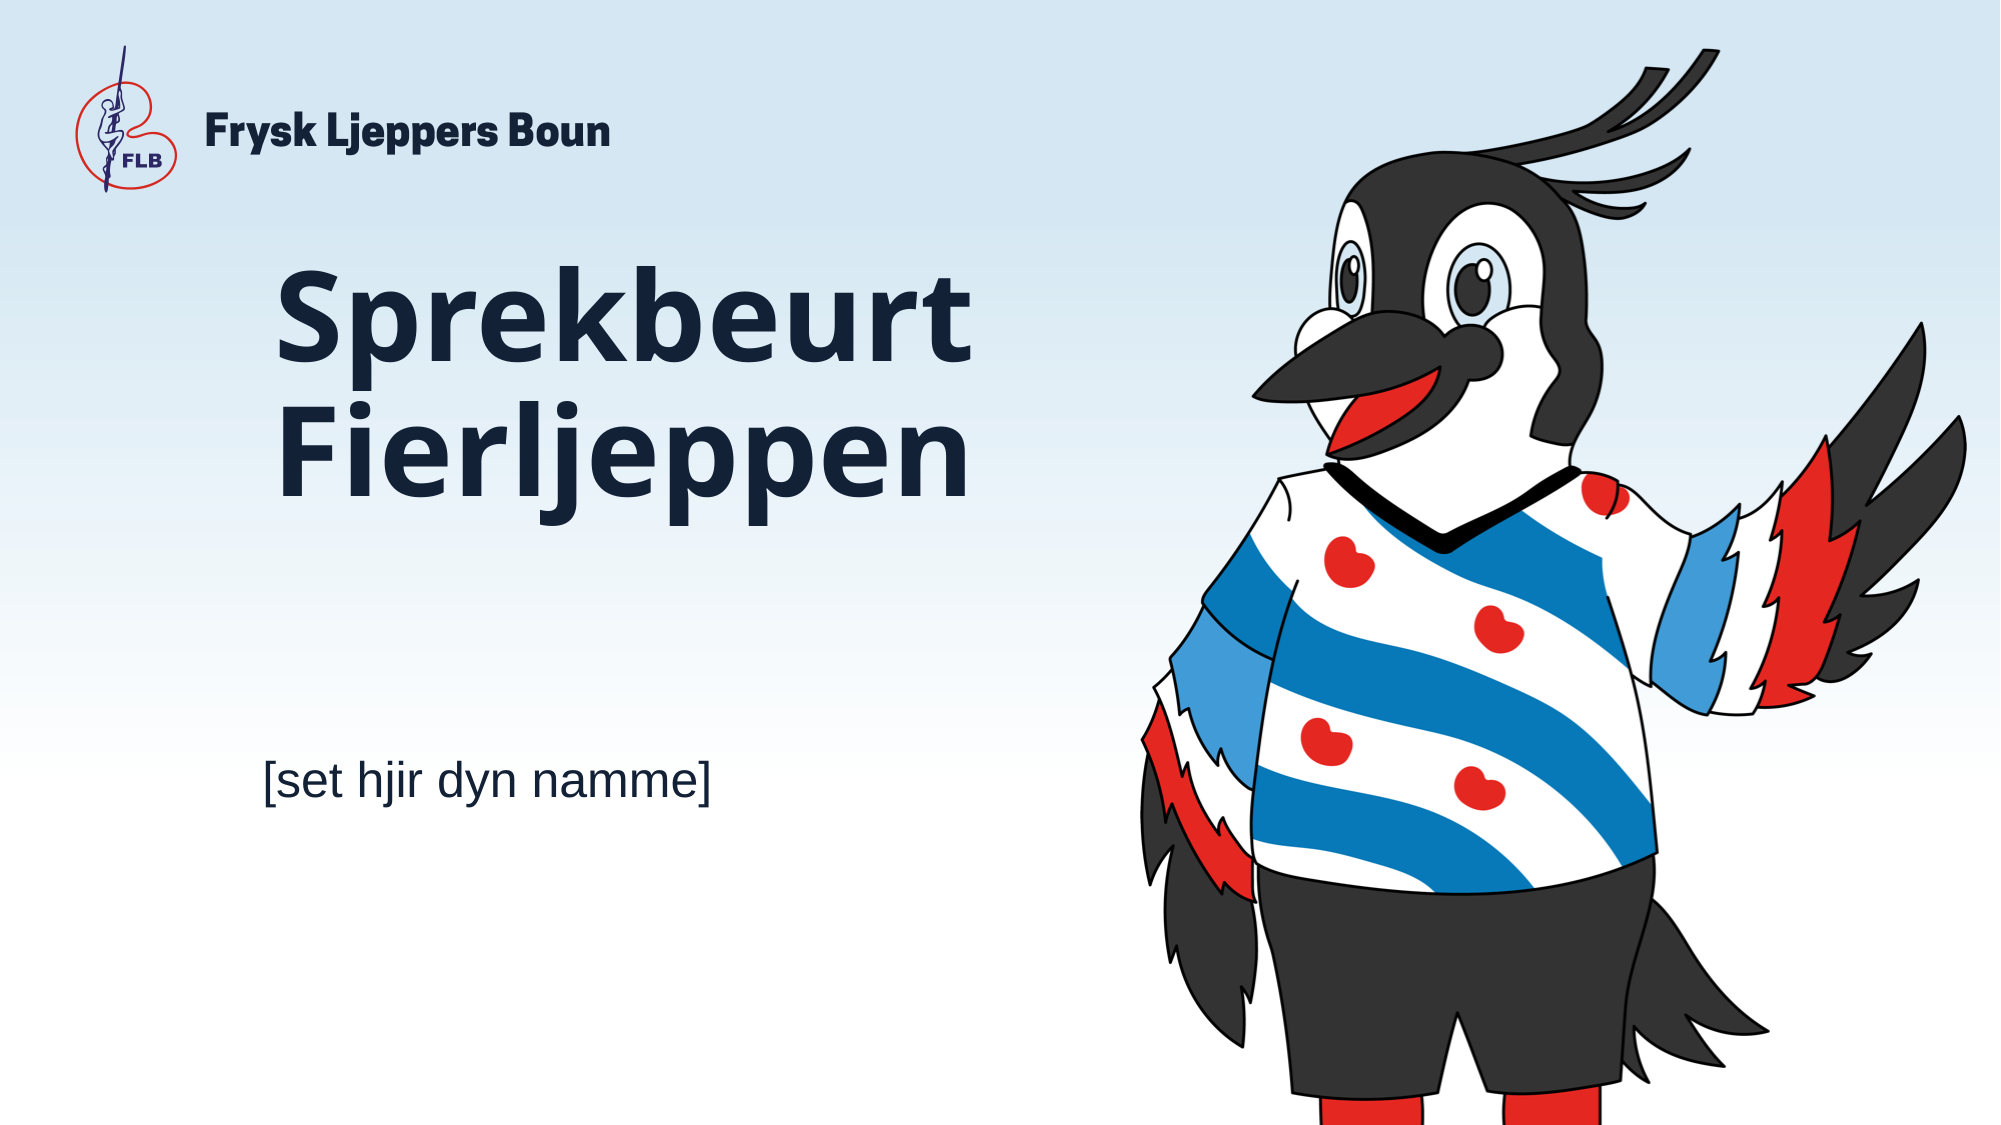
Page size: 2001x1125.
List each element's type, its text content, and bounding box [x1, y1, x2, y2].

picture [0, 0, 2001, 1125]
subtitle [set hjir dyn namme] [75, 746, 900, 835]
title Sprekbeurt Fierljeppen [75, 250, 1140, 532]
